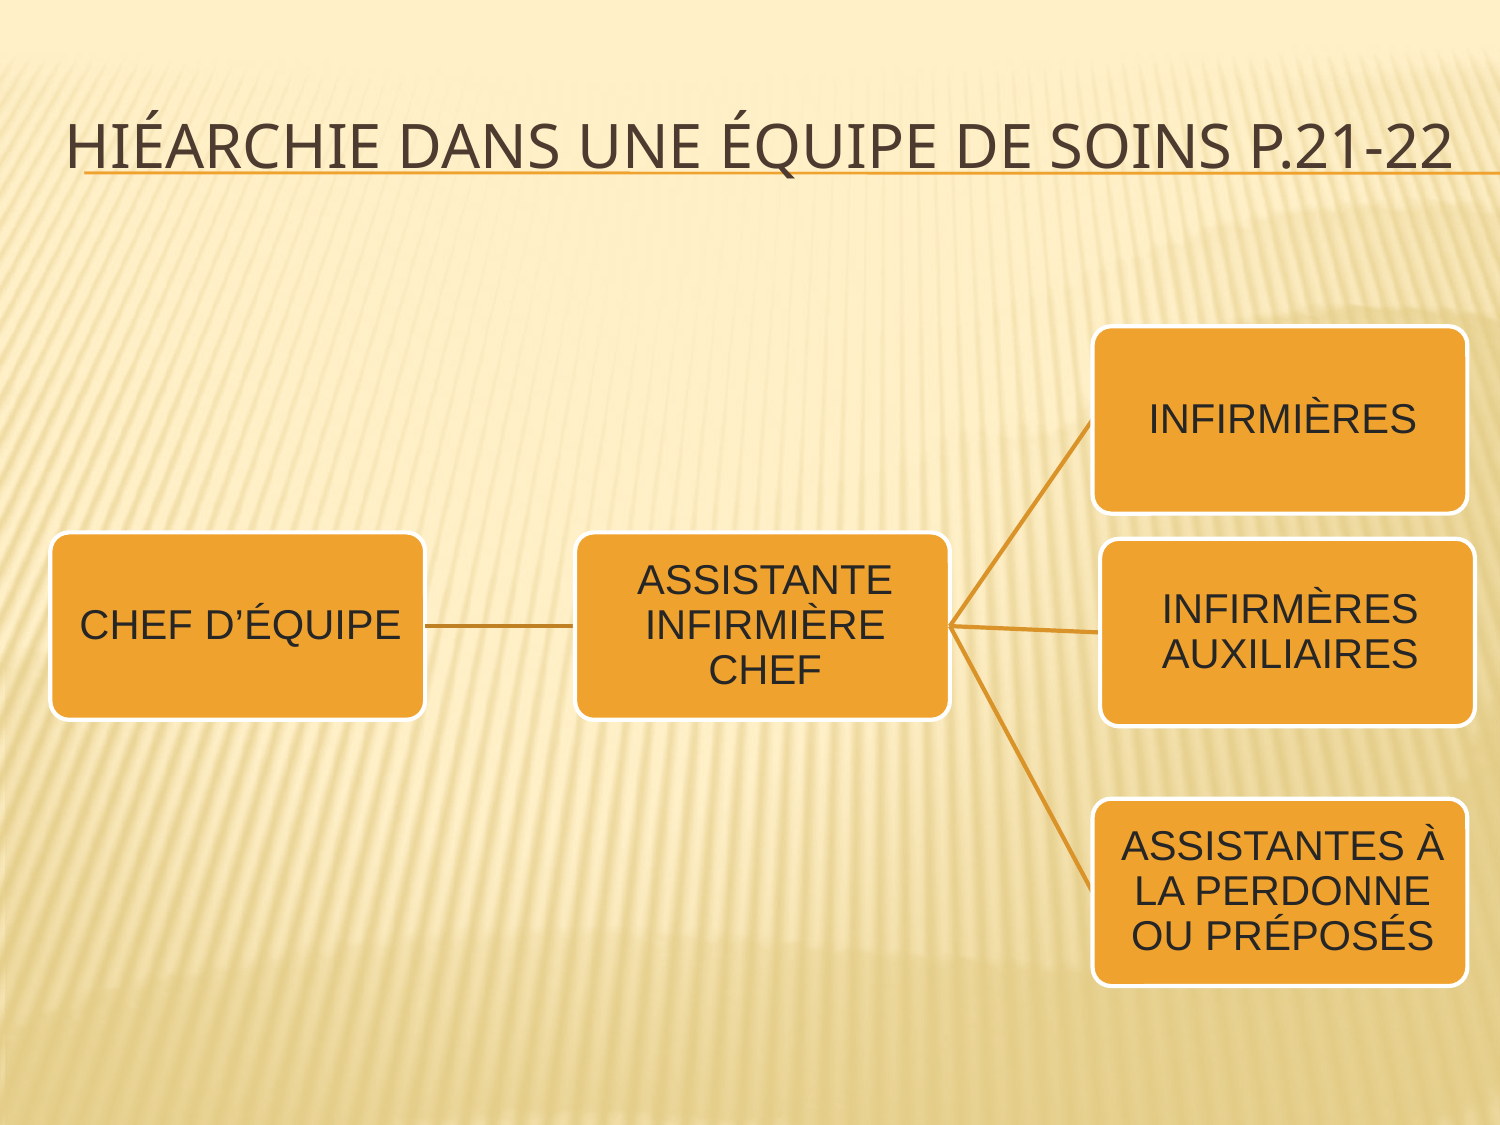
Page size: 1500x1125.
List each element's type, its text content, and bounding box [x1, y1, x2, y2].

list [49, 254, 1476, 998]
title HIÉARCHIE DANS UNE ÉQUIPE DE SOINS P.21-22 [50, 75, 1475, 213]
